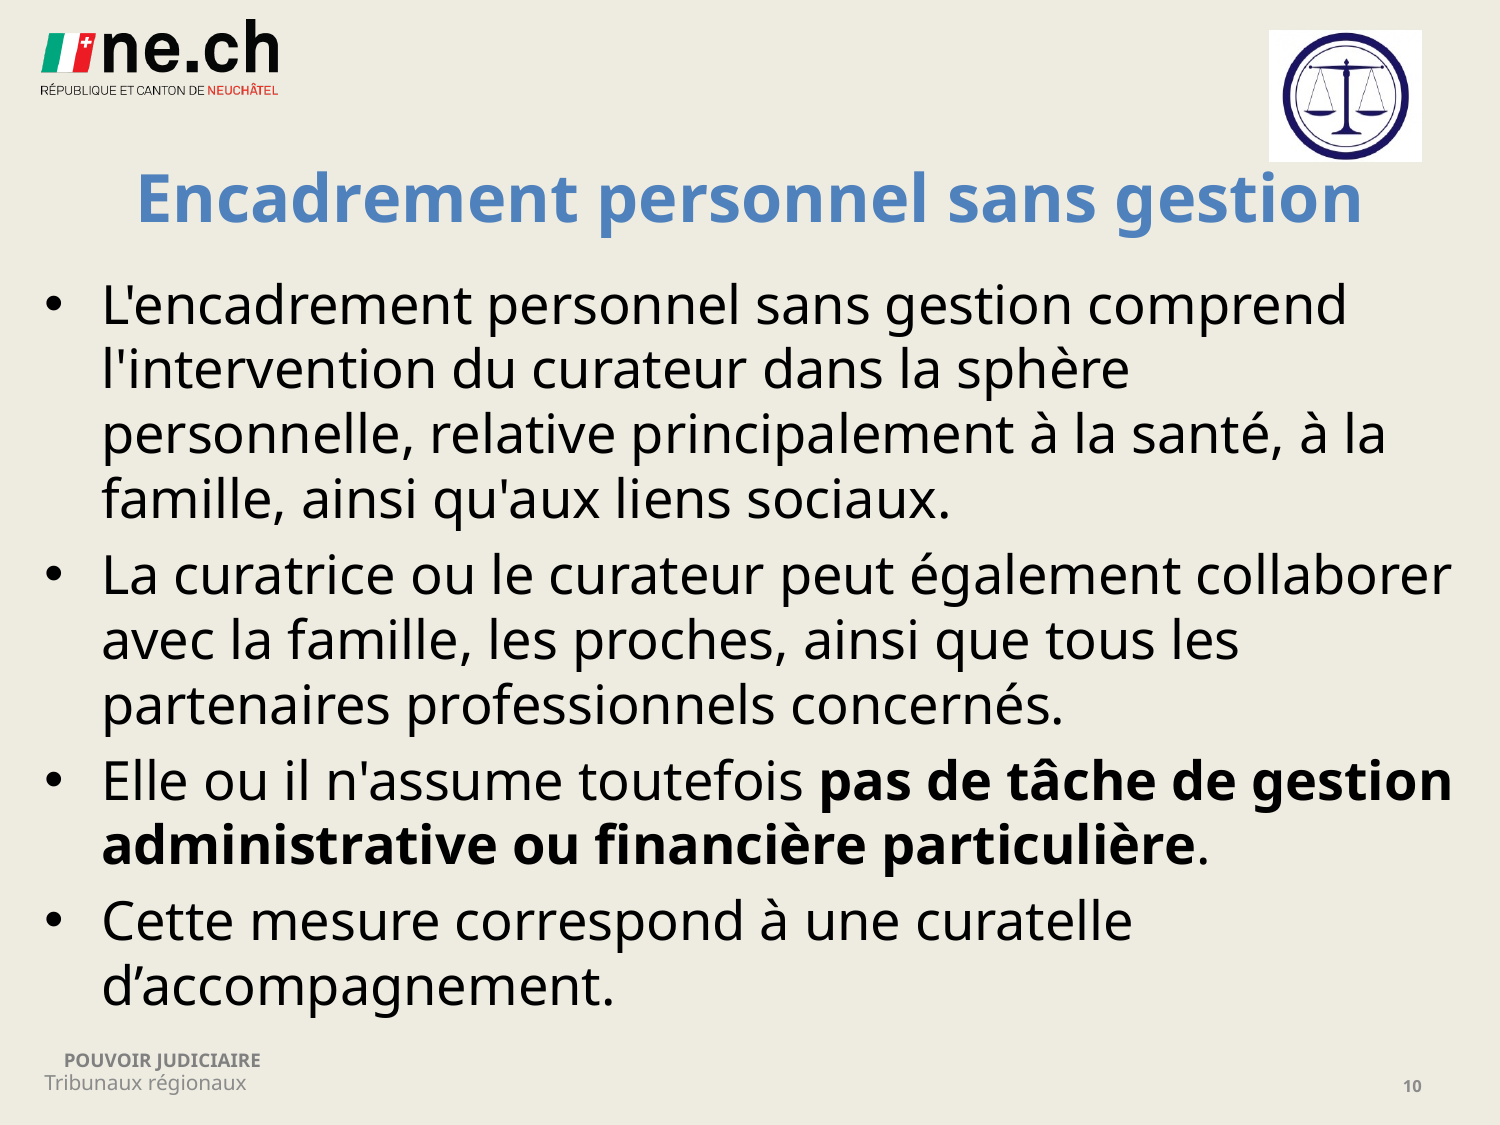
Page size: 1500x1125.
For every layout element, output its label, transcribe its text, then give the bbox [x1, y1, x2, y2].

footer Tribunaux régionaux [29, 1045, 1247, 1106]
picture [41, 19, 278, 95]
slide_number 10 [1387, 1046, 1471, 1107]
title Encadrement personnel sans gestion [29, 137, 1471, 256]
picture [1269, 30, 1423, 162]
list L'encadrement personnel sans gestion comprend l'intervention du curateur dans la sphère personnelle, relative principalement à la santé, à la famille, ainsi qu'aux liens sociaux. La curatrice ou le curateur peut également collaborer avec la famille, les proches, ainsi que tous les partenaires professionnels concernés. Elle ou il n'assume toutefois pas de tâche de gestion administrative ou financière particulière. Cette mesure correspond à une curatelle d’accompagnement. [29, 262, 1471, 1035]
